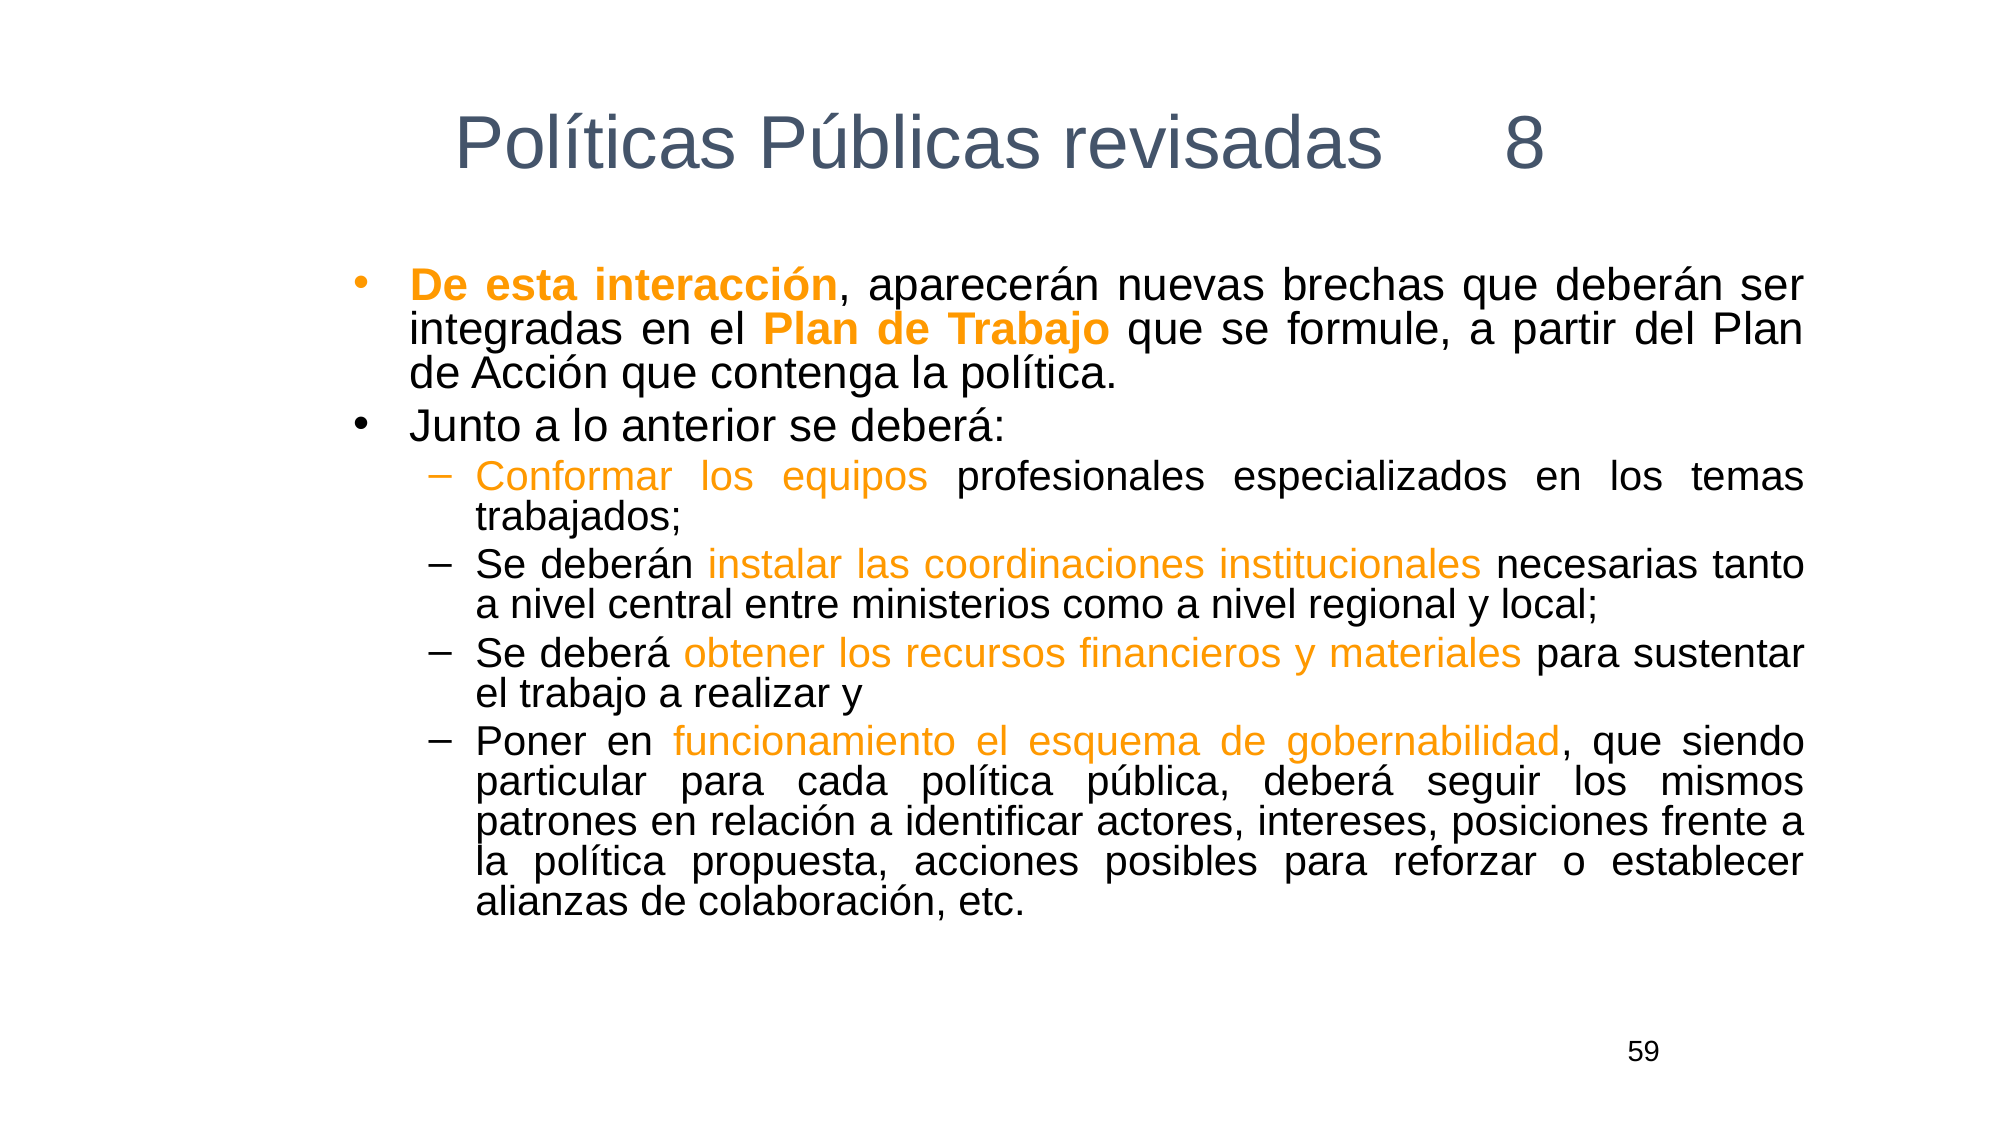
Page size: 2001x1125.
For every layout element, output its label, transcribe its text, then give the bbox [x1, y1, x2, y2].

text_box 59 [1325, 1024, 1675, 1103]
list De esta interacción, aparecerán nuevas brechas que deberán ser integradas en el Plan de Trabajo que se formule, a partir del Plan de Acción que contenga la política. Junto a lo anterior se deberá: Conformar los equipos profesionales especializados en los temas trabajados; Se deberán instalar las coordinaciones institucionales necesarias tanto a nivel central entre ministerios como a nivel regional y local; Se deberá obtener los recursos financieros y materiales para sustentar el trabajo a realizar y Poner en funcionamiento el esquema de gobernabilidad, que siendo particular para cada política pública, deberá seguir los mismos patrones en relación a identificar actores, intereses, posiciones frente a la política propuesta, acciones posibles para reforzar o establecer alianzas de colaboración, etc. [338, 257, 1821, 1125]
title Políticas Públicas revisadas 8 [324, 45, 1675, 233]
